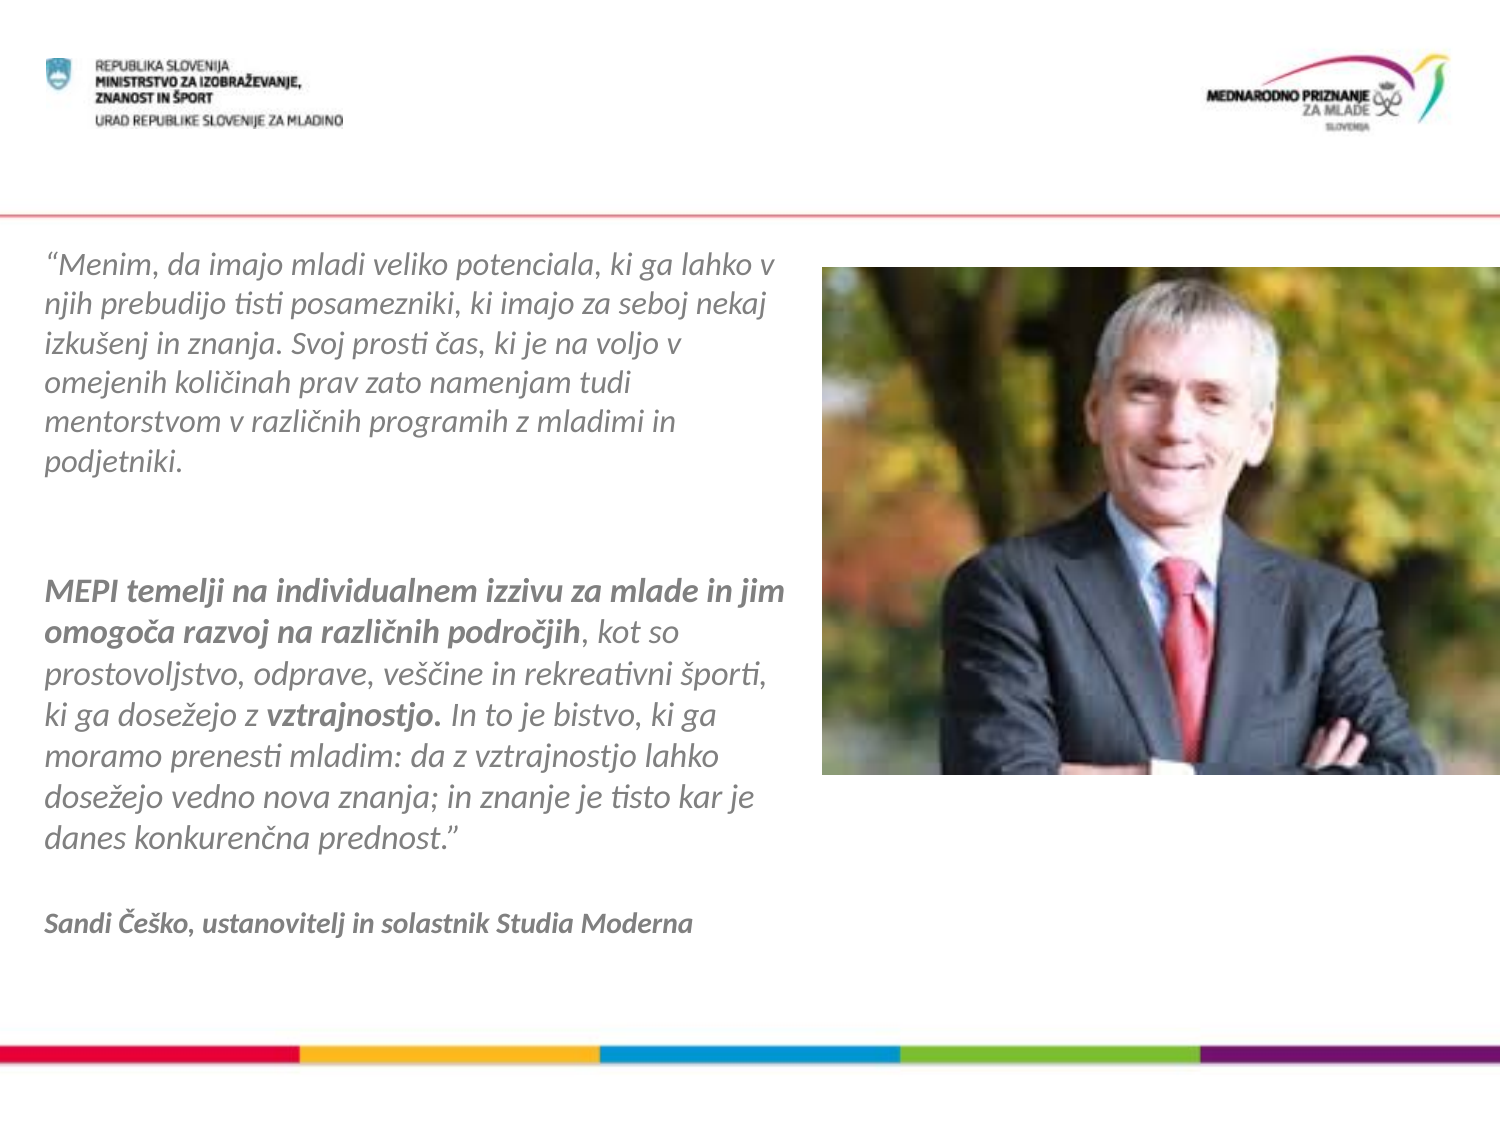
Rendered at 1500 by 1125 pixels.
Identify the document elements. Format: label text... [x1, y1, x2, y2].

list “Menim, da imajo mladi veliko potenciala, ki ga lahko v njih prebudijo tisti posamezniki, ki imajo za seboj nekaj izkušenj in znanja. Svoj prosti čas, ki je na voljo v omejenih količinah prav zato namenjam tudi mentorstvom v različnih programih z mladimi in podjetniki. MEPI temelji na individualnem izzivu za mlade in jim omogoča razvoj na različnih področjih, kot so prostovoljstvo, odprave, veščine in rekreativni športi, ki ga dosežejo z vztrajnostjo. In to je bistvo, ki ga moramo prenesti mladim: da z vztrajnostjo lahko dosežejo vedno nova znanja; in znanje je tisto kar je danes konkurenčna prednost.” Sandi Češko, ustanovitelj in solastnik Studia Moderna [29, 235, 809, 1005]
picture [0, 0, 1500, 1125]
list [822, 266, 1500, 776]
